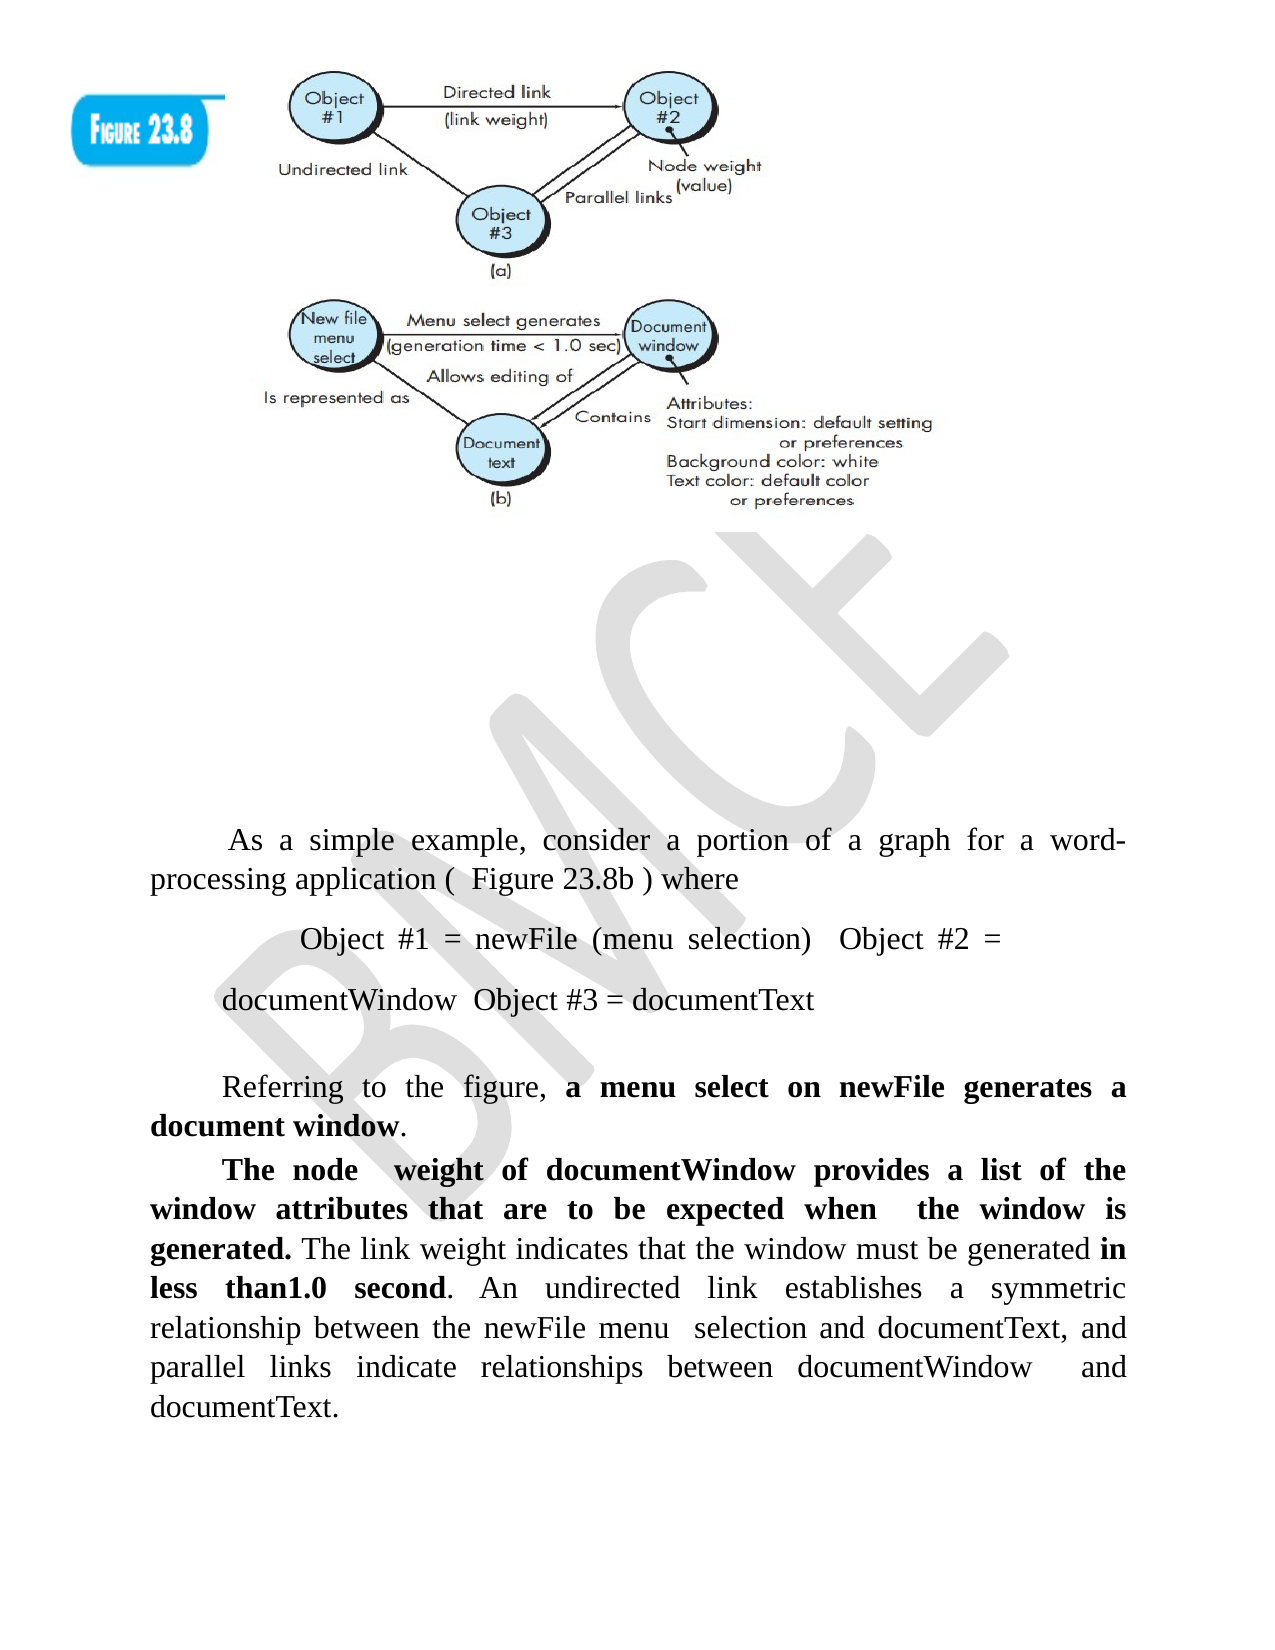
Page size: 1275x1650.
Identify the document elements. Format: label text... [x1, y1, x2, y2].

picture [63, 91, 225, 179]
text_box [169, 54, 998, 532]
list As a simple example, consider a portion of a graph for a word-processing application ( Figure 23.8b ) where Object #1 = newFile (menu selection) Object #2 = documentWindow Object #3 = documentText Referring to the figure, a menu select on newFile generates a document window. The node weight of documentWindow provides a list of the window attributes that are to be expected when the window is generated. The link weight indicates that the window must be generated in less than1.0 second. An undirected link establishes a symmetric relationship between the newFile menu selection and documentText, and parallel links indicate relationships between documentWindow and documentText. [147, 772, 1128, 1431]
